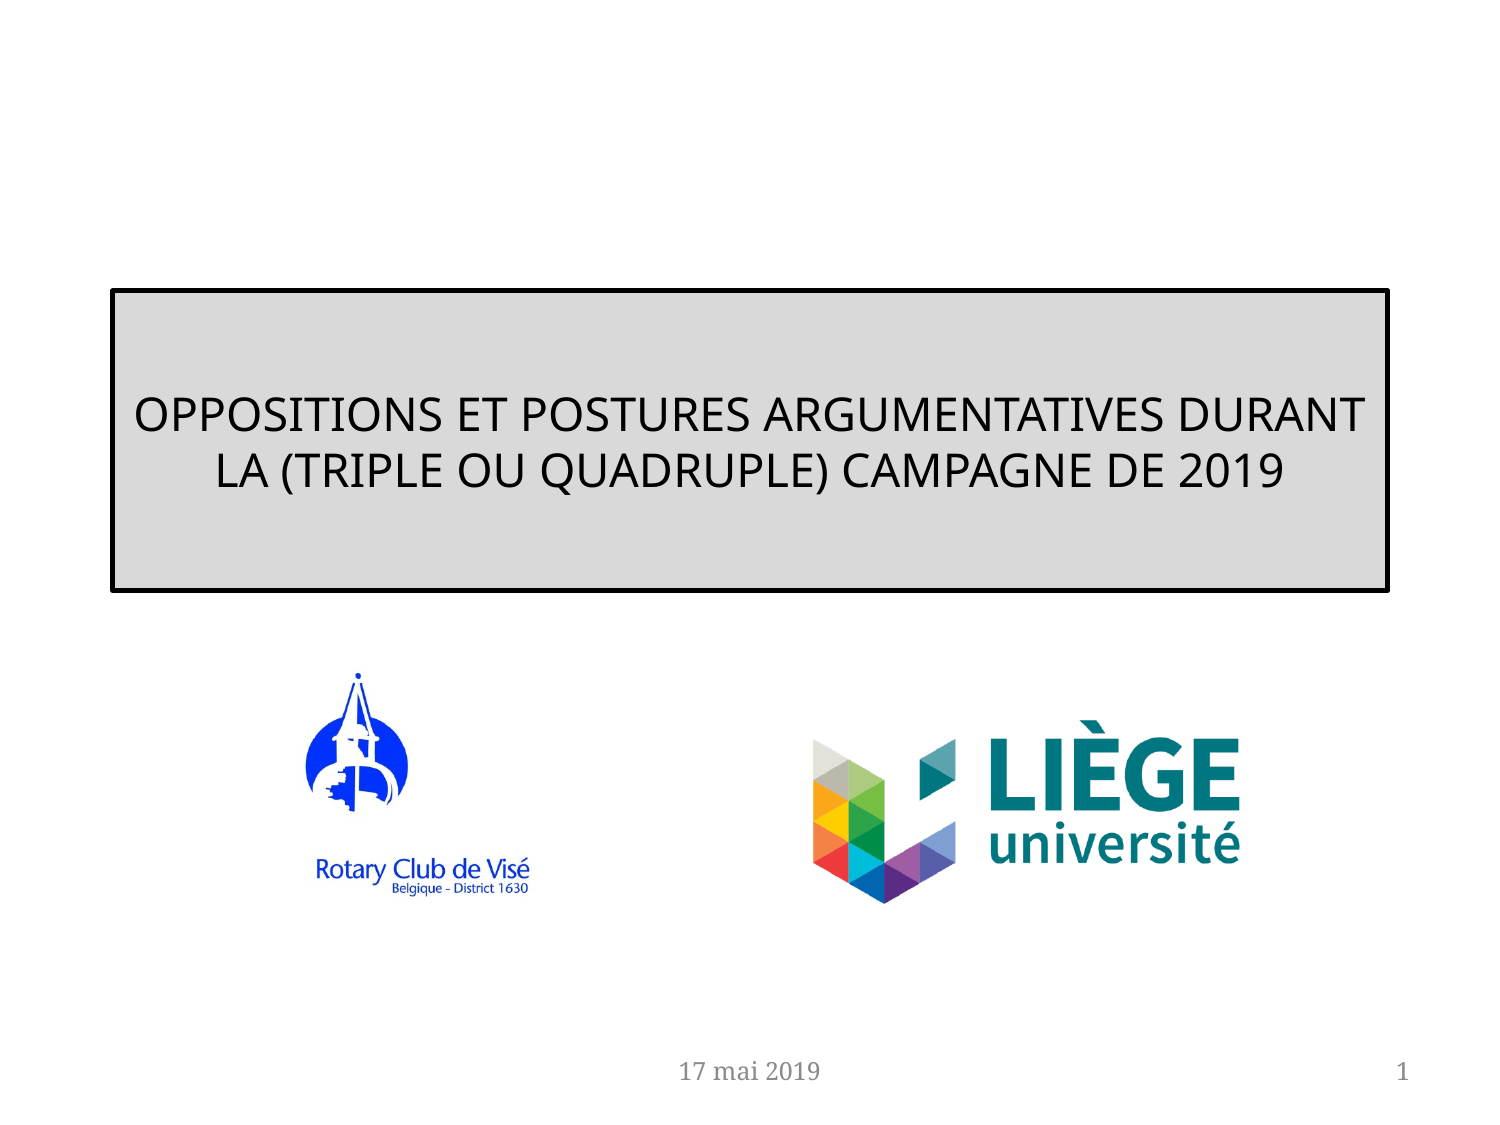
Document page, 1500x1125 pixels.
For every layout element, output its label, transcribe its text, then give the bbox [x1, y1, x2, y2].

picture [808, 716, 1244, 907]
title Oppositions et postures argumentatives durant la (triple ou quadruple) campagne de 2019 [112, 290, 1388, 591]
picture [297, 644, 539, 922]
slide_number 1 [1074, 1042, 1425, 1103]
footer 17 mai 2019 [512, 1042, 988, 1103]
